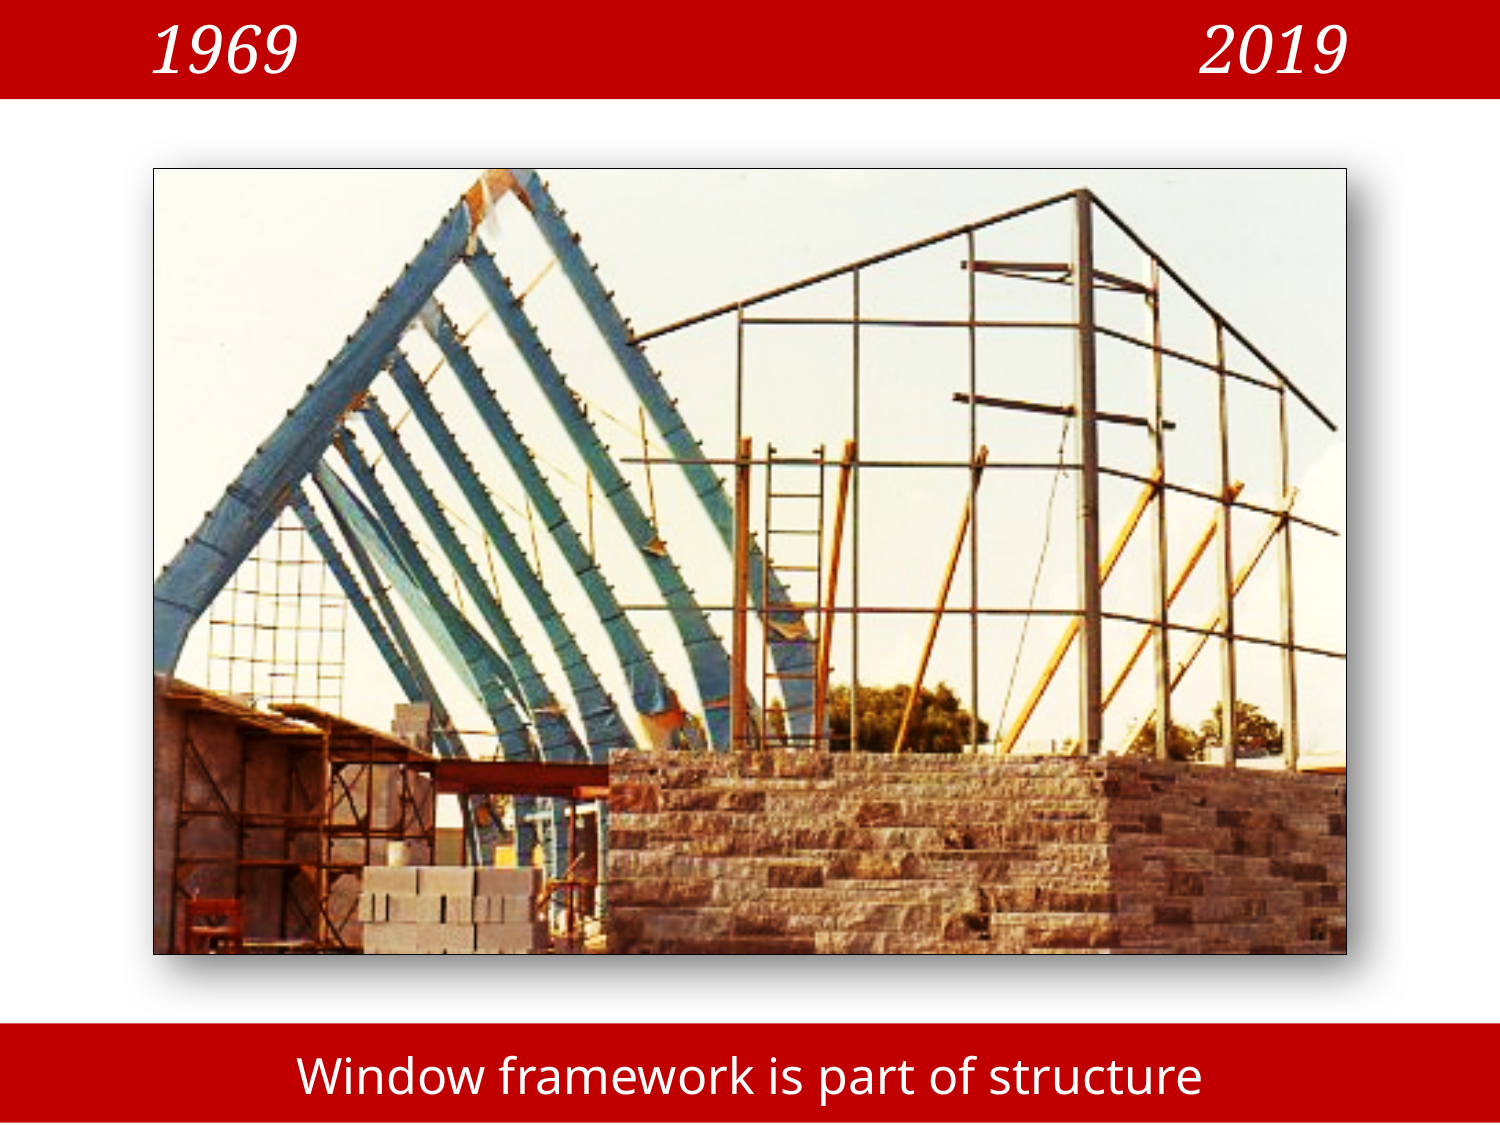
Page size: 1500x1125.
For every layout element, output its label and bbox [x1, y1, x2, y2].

text_box [0, 0, 1500, 1123]
